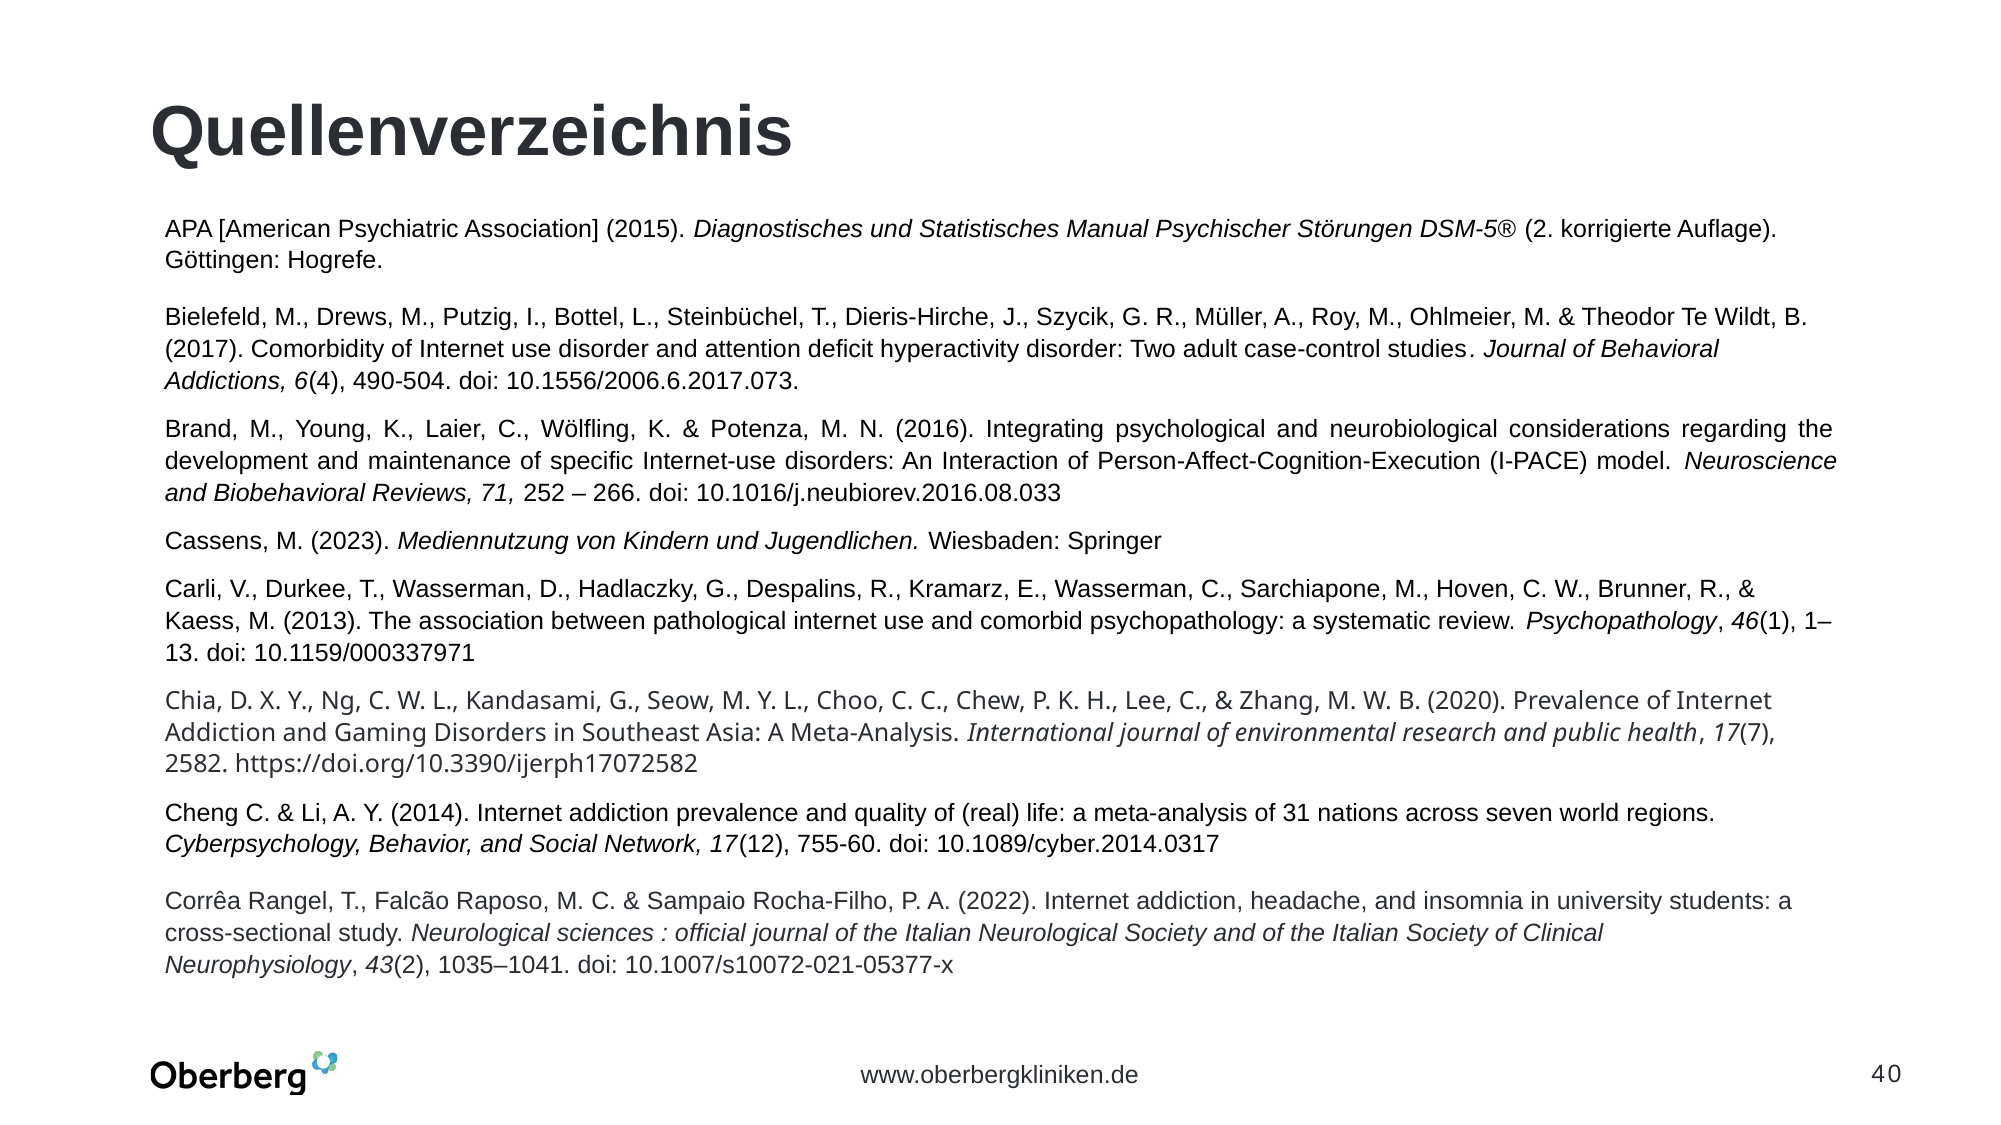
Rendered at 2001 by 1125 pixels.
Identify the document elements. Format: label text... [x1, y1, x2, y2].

slide_number 40 [1852, 1050, 1971, 1097]
list APA [American Psychiatric Association] (2015). Diagnostisches und Statistisches Manual Psychischer Störungen DSM-5® (2. korrigierte Auflage). Göttingen: Hogrefe. Bielefeld, M., Drews, M., Putzig, I., Bottel, L., Steinbüchel, T., Dieris-Hirche, J., Szycik, G. R., Müller, A., Roy, M., Ohlmeier, M. & Theodor Te Wildt, B. (2017). Comorbidity of Internet use disorder and attention deficit hyperactivity disorder: Two adult case-control studies. Journal of Behavioral Addictions, 6(4), 490-504. doi: 10.1556/2006.6.2017.073. Brand, M., Young, K., Laier, C., Wölfling, K. & Potenza, M. N. (2016). Integrating psychological and neurobiological considerations regarding the development and maintenance of specific Internet-use disorders: An Interaction of Person-Affect-Cognition-Execution (I-PACE) model. Neuroscience and Biobehavioral Reviews, 71, 252 – 266. doi: 10.1016/j.neubiorev.2016.08.033 Cassens, M. (2023). Mediennutzung von Kindern und Jugendlichen. Wiesbaden: Springer Carli, V., Durkee, T., Wasserman, D., Hadlaczky, G., Despalins, R., Kramarz, E., Wasserman, C., Sarchiapone, M., Hoven, C. W., Brunner, R., & Kaess, M. (2013). The association between pathological internet use and comorbid psychopathology: a systematic review. Psychopathology, 46(1), 1–13. doi: 10.1159/000337971 Chia, D. X. Y., Ng, C. W. L., Kandasami, G., Seow, M. Y. L., Choo, C. C., Chew, P. K. H., Lee, C., & Zhang, M. W. B. (2020). Prevalence of Internet Addiction and Gaming Disorders in Southeast Asia: A Meta-Analysis. International journal of environmental research and public health, 17(7), 2582. https://doi.org/10.3390/ijerph17072582 Cheng C. & Li, A. Y. (2014). Internet addiction prevalence and quality of (real) life: a meta-analysis of 31 nations across seven world regions. Cyberpsychology, Behavior, and Social Network, 17(12), 755-60. doi: 10.1089/cyber.2014.0317 Corrêa Rangel, T., Falcão Raposo, M. C. & Sampaio Rocha-Filho, P. A. (2022). Internet addiction, headache, and insomnia in university students: a cross-sectional study. Neurological sciences : official journal of the Italian Neurological Society and of the Italian Society of Clinical Neurophysiology, 43(2), 1035–1041. doi: 10.1007/s10072-021-05377-x [150, 203, 1853, 1006]
title Quellenverzeichnis [150, 84, 1853, 203]
